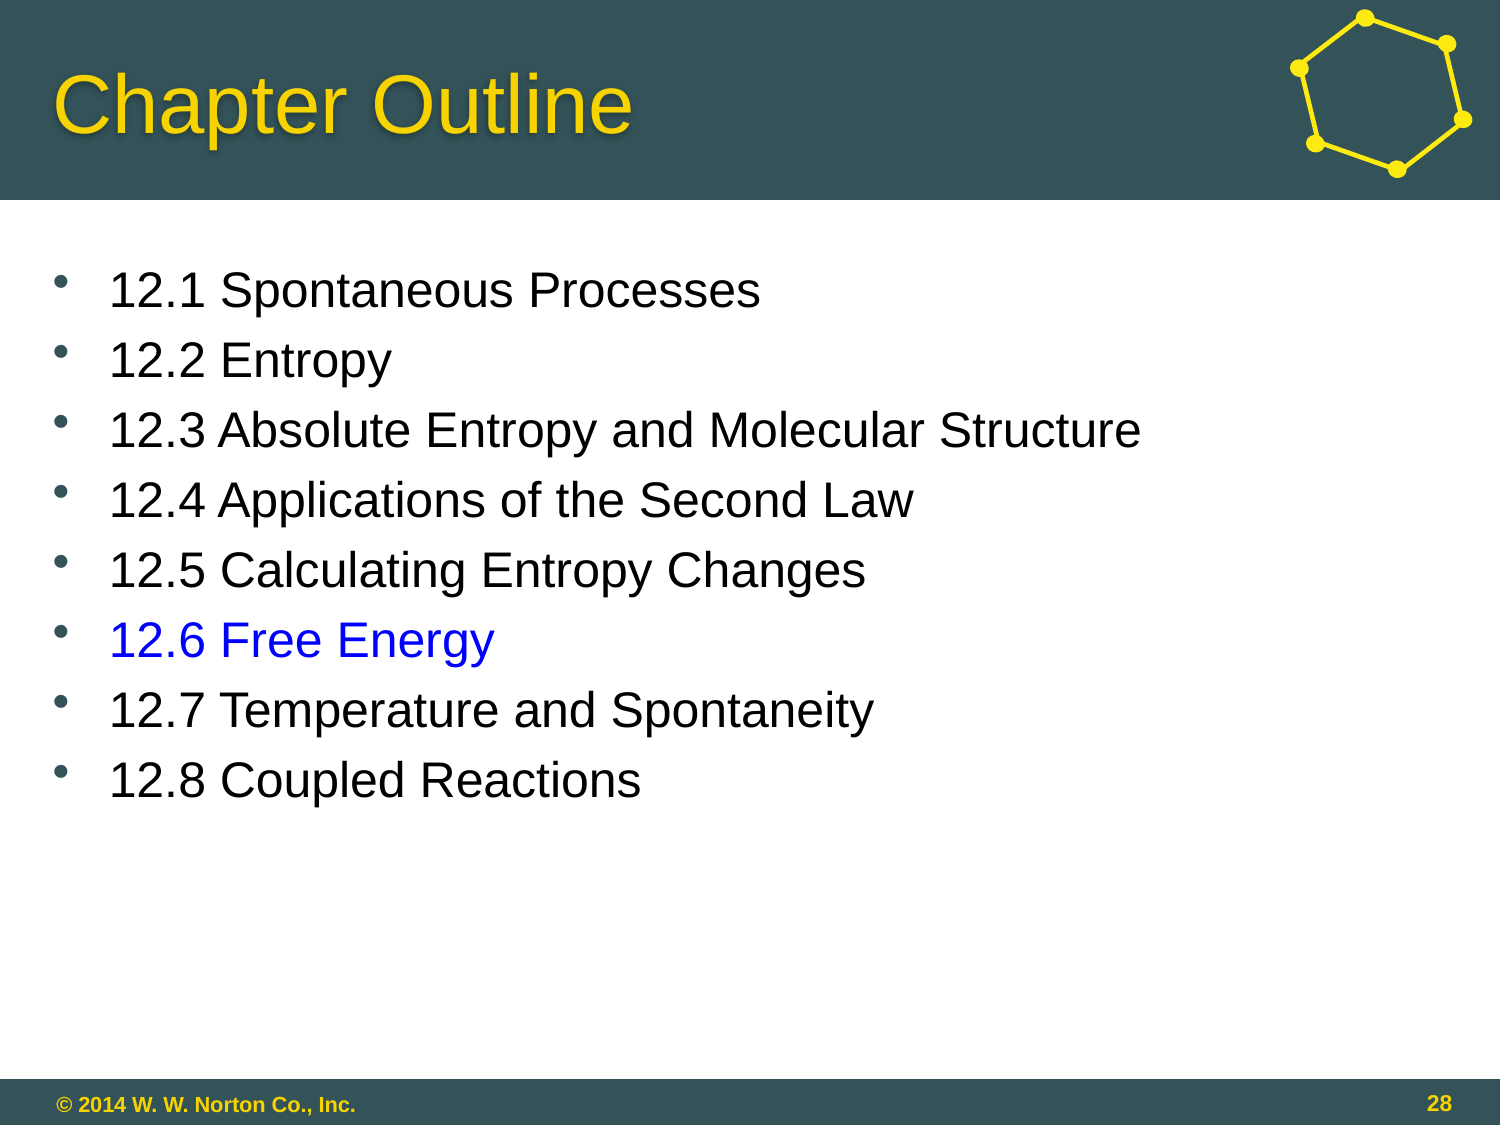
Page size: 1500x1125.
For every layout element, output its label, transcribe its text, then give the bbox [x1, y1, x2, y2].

slide_number 28 [1408, 1085, 1468, 1120]
list 12.1 Spontaneous Processes 12.2 Entropy 12.3 Absolute Entropy and Molecular Structure 12.4 Applications of the Second Law 12.5 Calculating Entropy Changes 12.6 Free Energy 12.7 Temperature and Spontaneity 12.8 Coupled Reactions [37, 249, 1313, 976]
title Chapter Outline [37, 12, 1118, 188]
